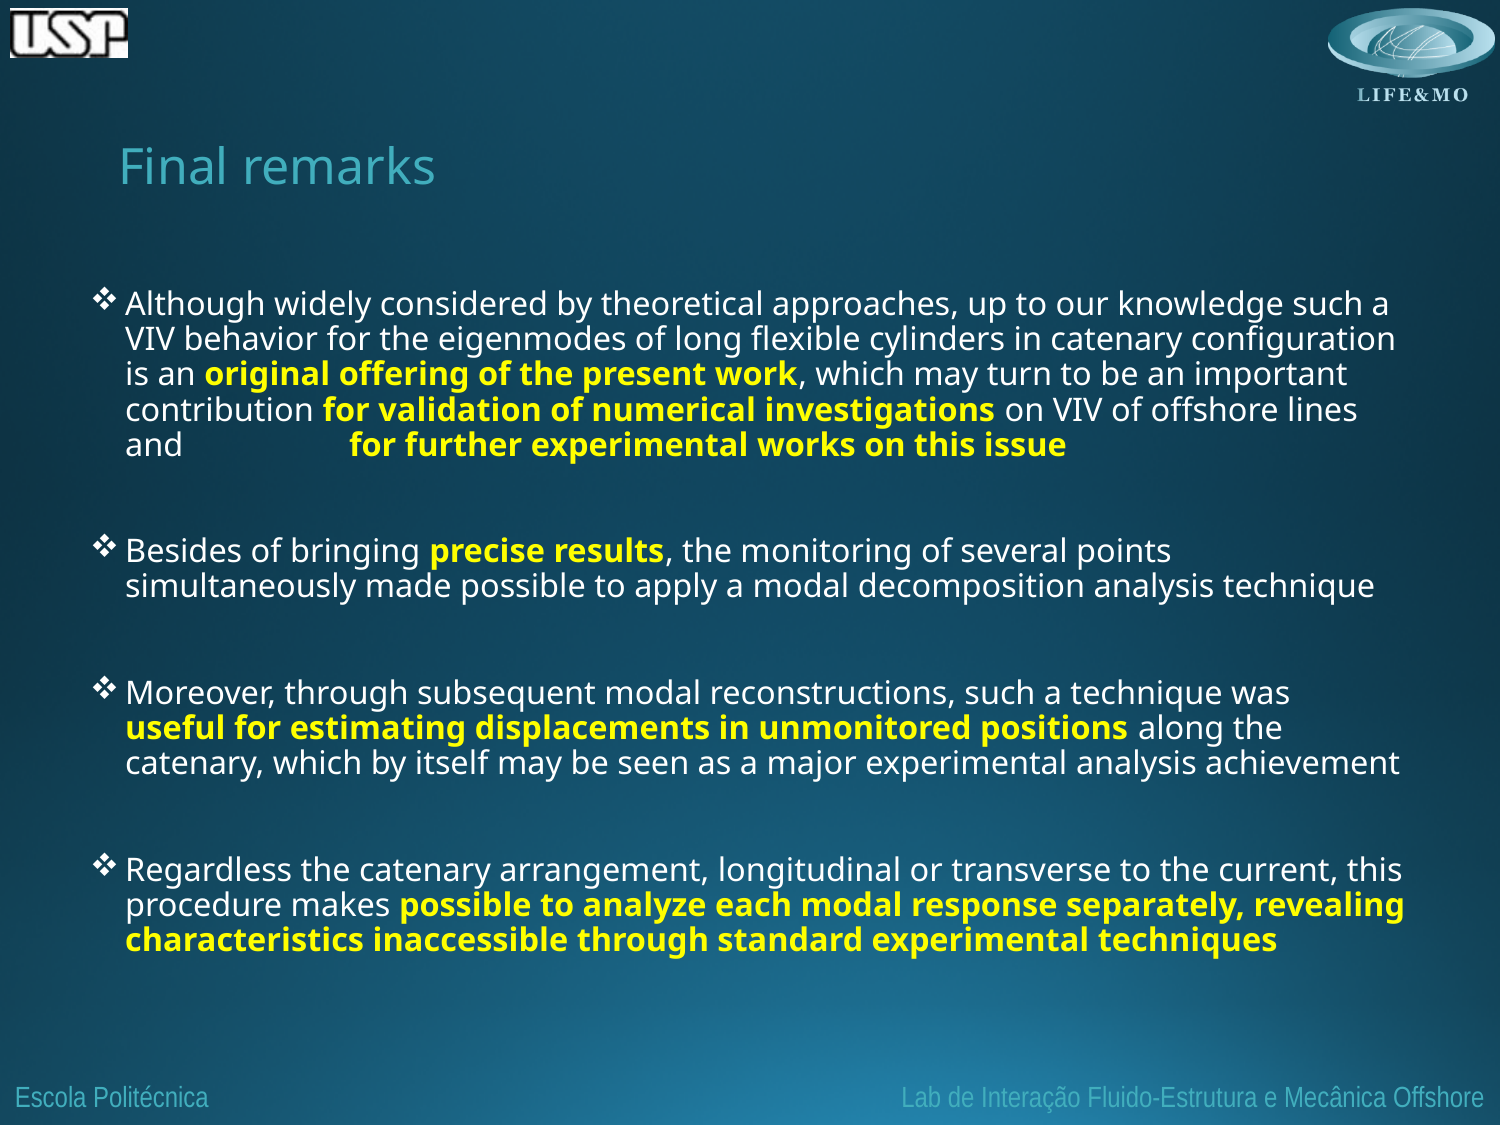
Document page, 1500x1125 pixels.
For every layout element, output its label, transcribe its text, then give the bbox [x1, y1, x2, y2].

picture [0, 0, 1500, 1125]
title Final remarks [103, 59, 1397, 278]
list Although widely considered by theoretical approaches, up to our knowledge such a VIV behavior for the eigenmodes of long flexible cylinders in catenary configuration is an original offering of the present work, which may turn to be an important contribution for validation of numerical investigations on VIV of offshore lines and for further experimental works on this issue Besides of bringing precise results, the monitoring of several points simultaneously made possible to apply a modal decomposition analysis technique Moreover, through subsequent modal reconstructions, such a technique was useful for estimating displacements in unmonitored positions along the catenary, which by itself may be seen as a major experimental analysis achievement Regardless the catenary arrangement, longitudinal or transverse to the current, this procedure makes possible to analyze each modal response separately, revealing characteristics inaccessible through standard experimental techniques [75, 280, 1423, 1023]
